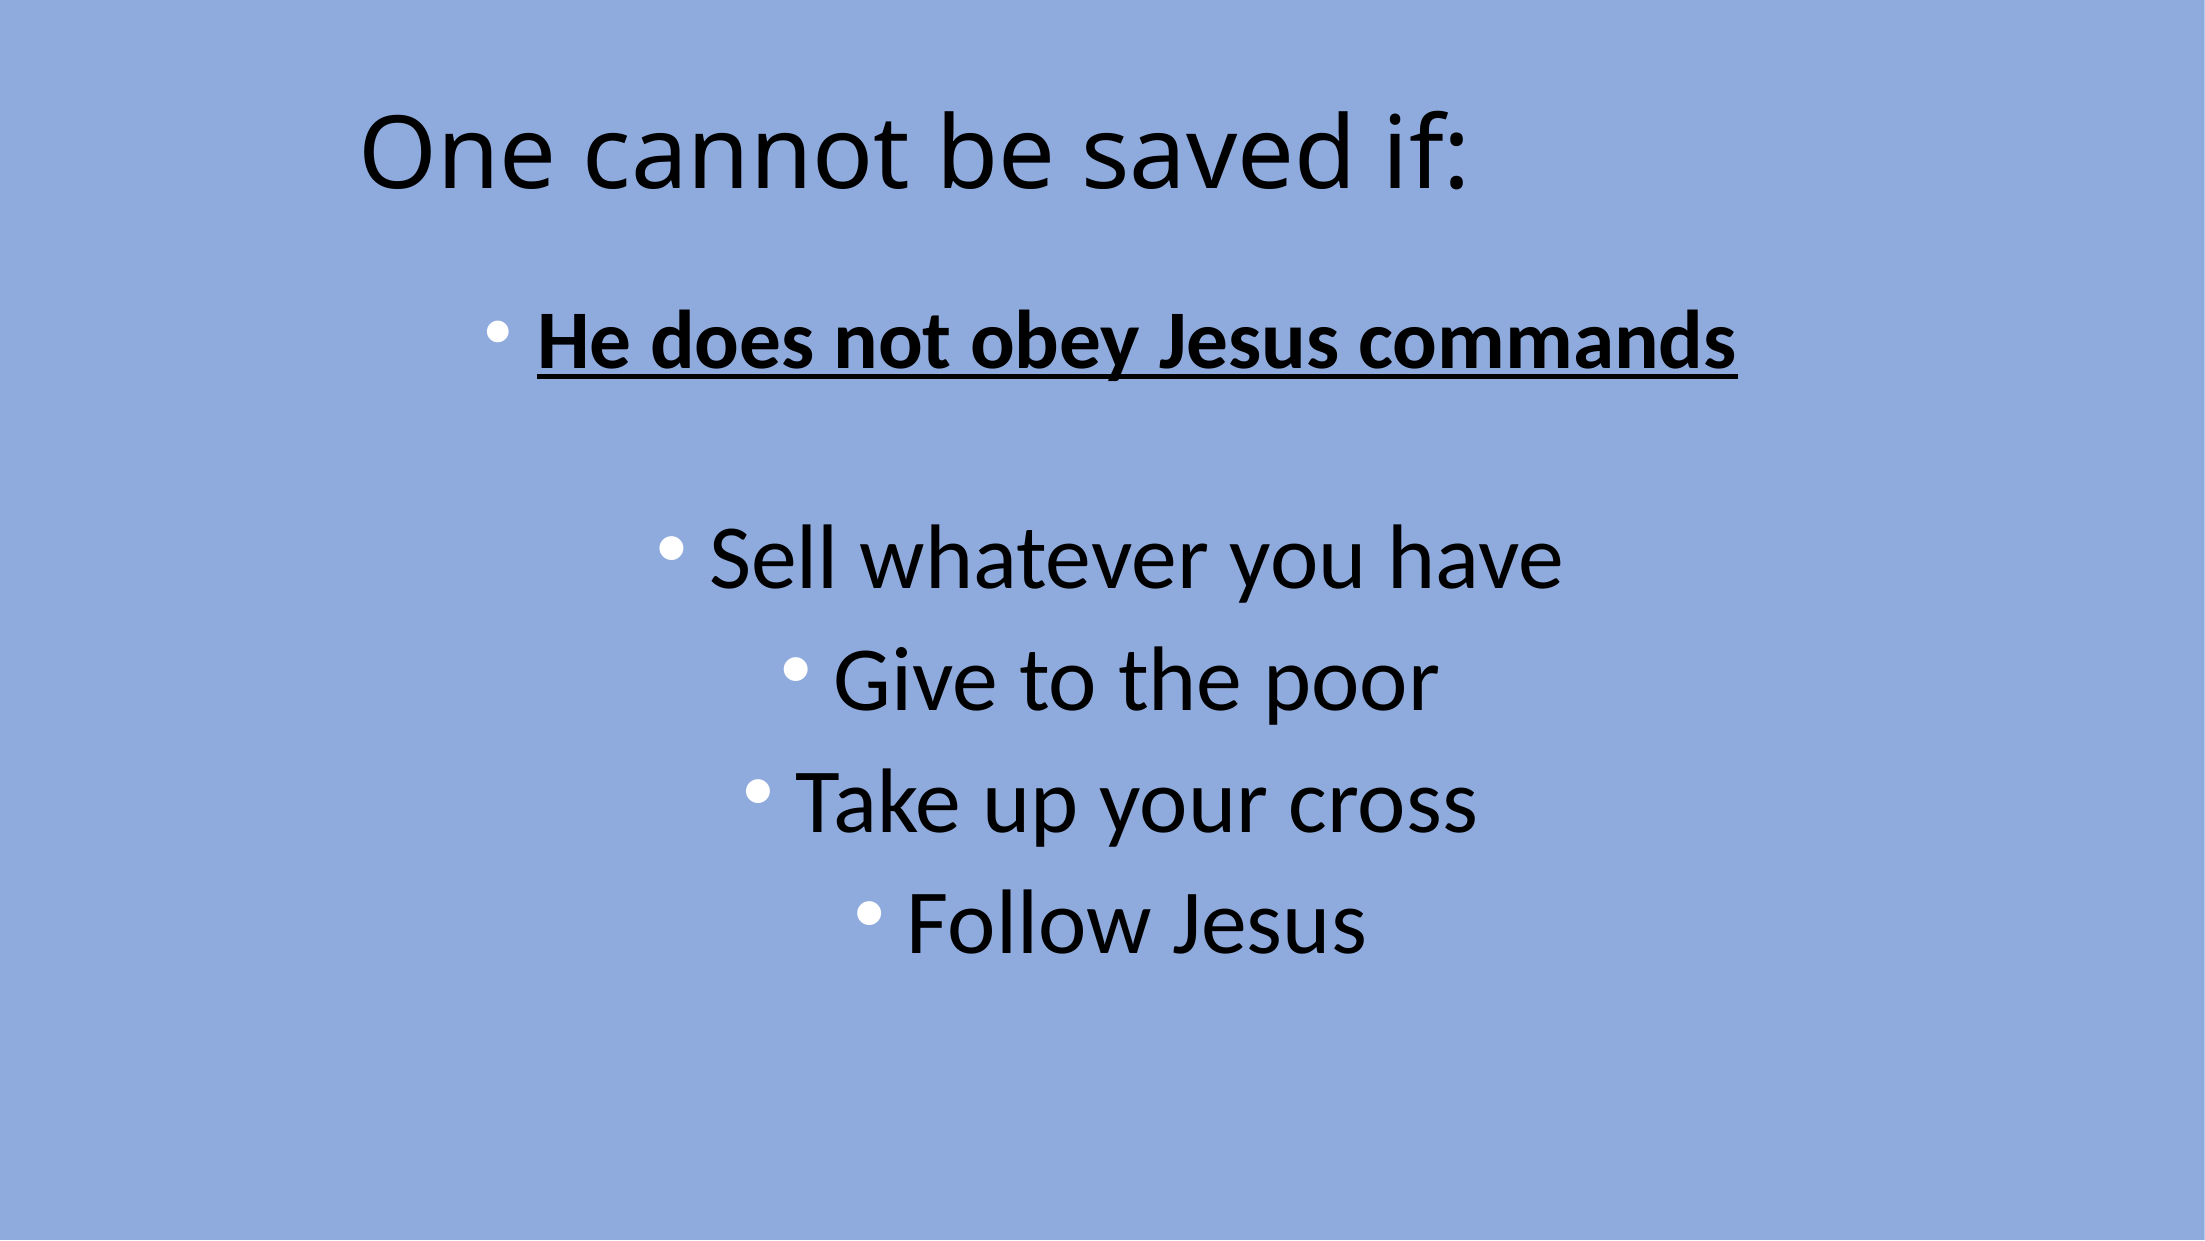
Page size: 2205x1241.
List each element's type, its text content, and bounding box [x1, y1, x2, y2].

title One cannot be saved if: [358, 49, 1847, 257]
list He does not obey Jesus commands Sell whatever you have Give to the poor Take up your cross Follow Jesus [358, 290, 1847, 1155]
